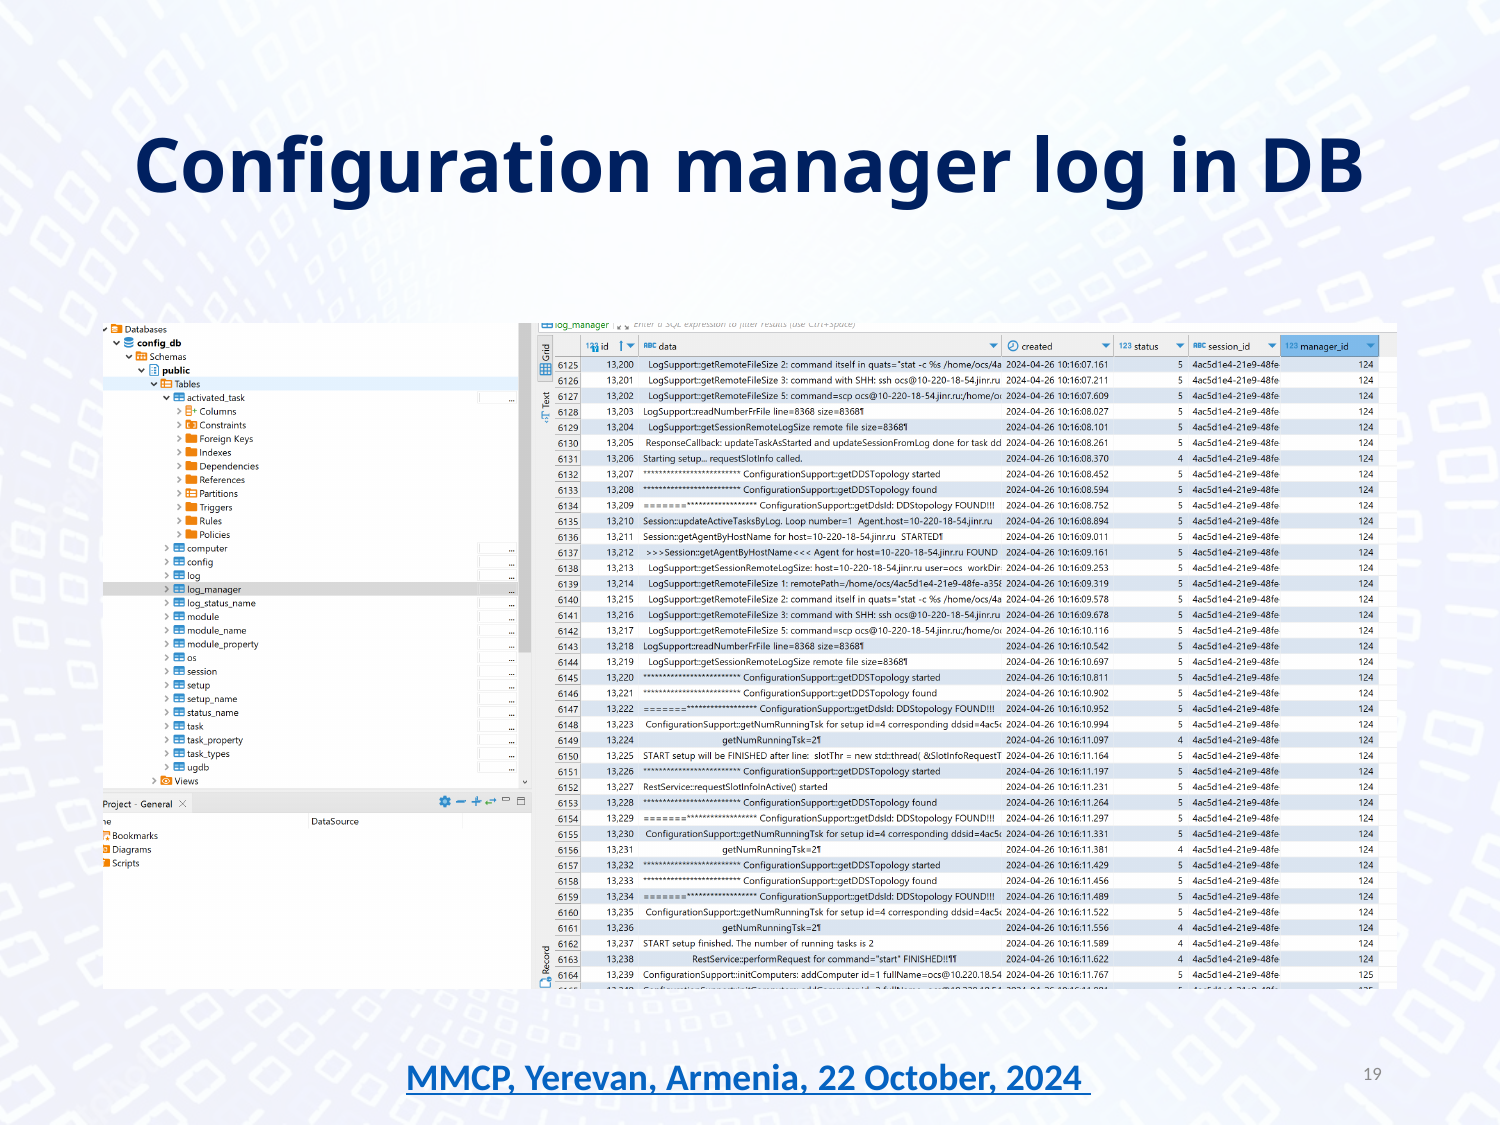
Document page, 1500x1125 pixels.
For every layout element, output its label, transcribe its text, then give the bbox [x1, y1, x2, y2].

footer MMCP, Yerevan, Armenia, 22 October, 2024 [391, 1045, 1109, 1106]
slide_number 19 [1059, 1042, 1397, 1103]
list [103, 323, 1397, 989]
title Configuration manager log in DB [103, 59, 1397, 278]
